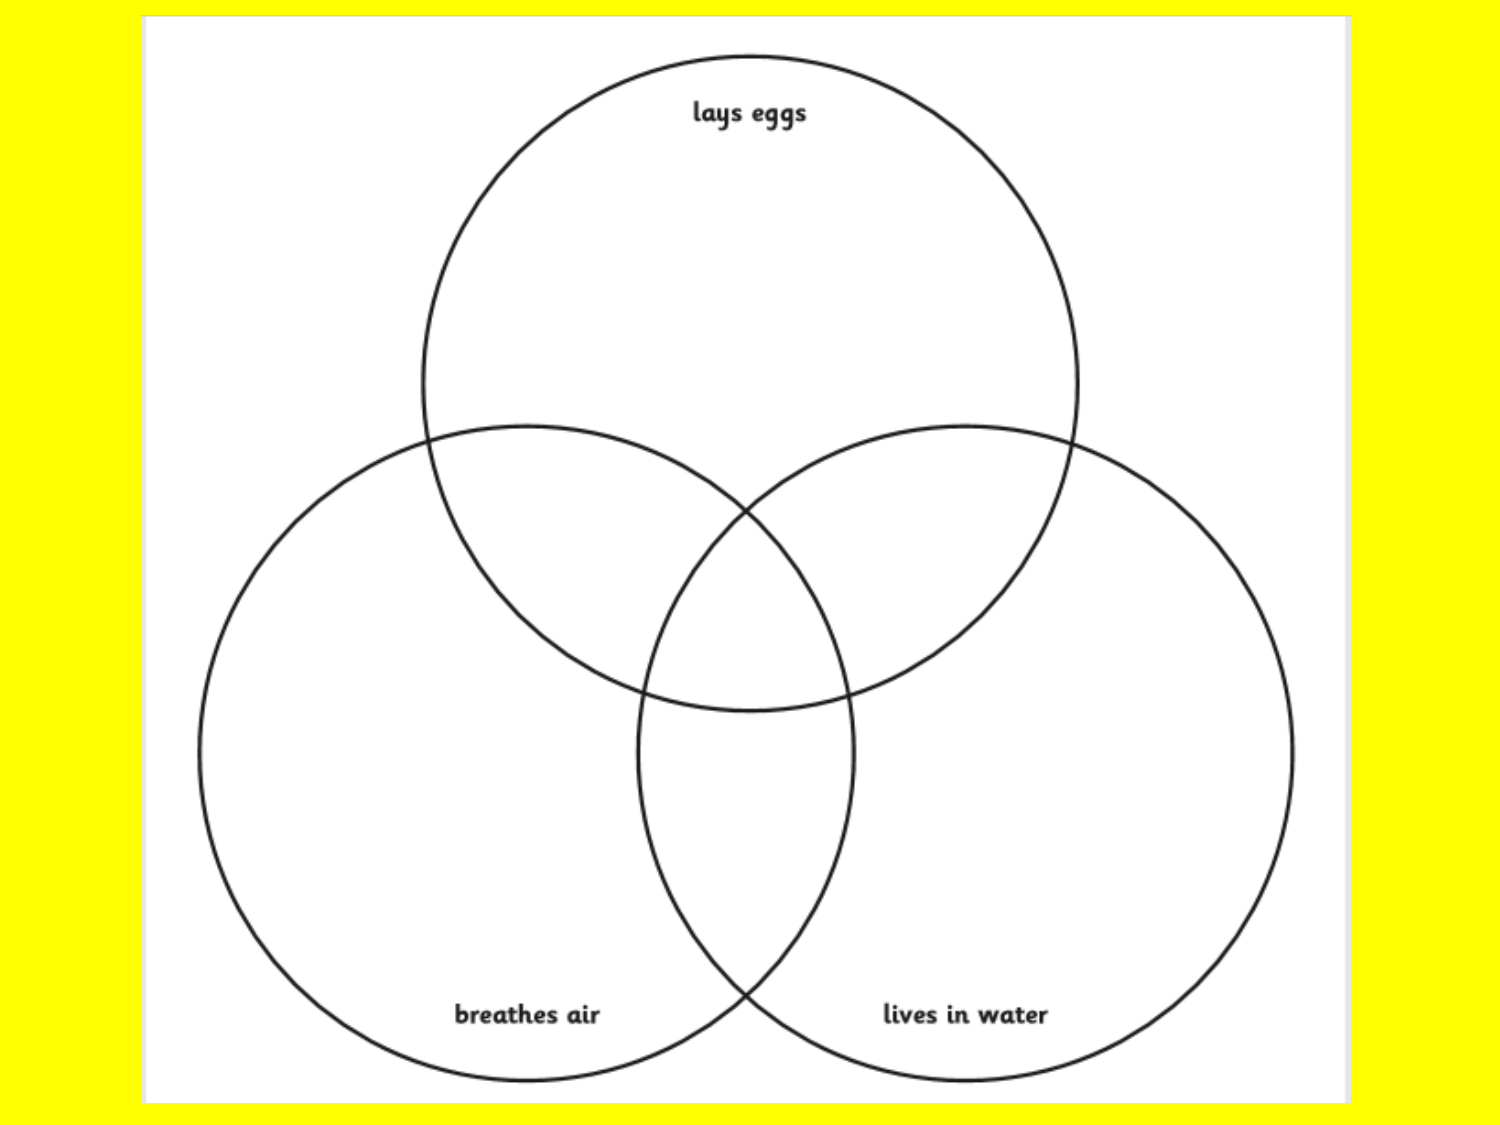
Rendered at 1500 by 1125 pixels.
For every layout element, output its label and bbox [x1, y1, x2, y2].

picture [141, 15, 1351, 1103]
